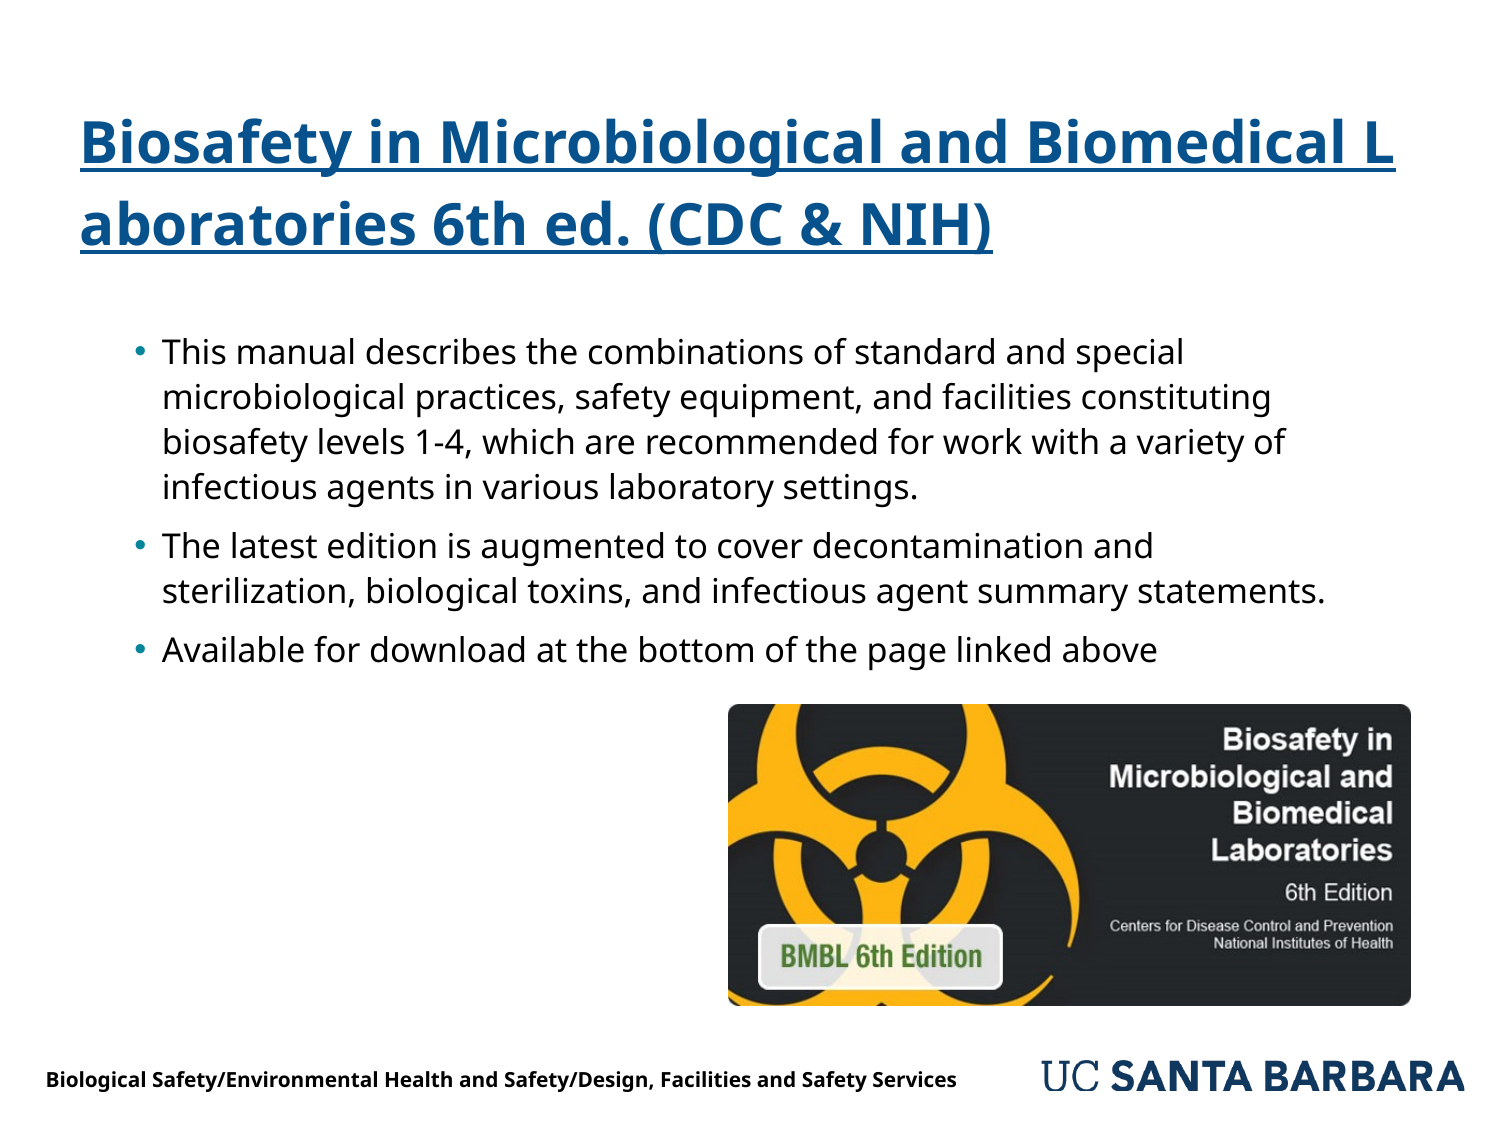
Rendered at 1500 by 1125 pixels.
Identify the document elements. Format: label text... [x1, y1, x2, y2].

title Biosafety in Microbiological and Biomedical Laboratories 6th ed. (CDC & NIH) [64, 73, 1432, 263]
picture [728, 704, 1411, 1006]
list This manual describes the combinations of standard and special microbiological practices, safety equipment, and facilities constituting biosafety levels 1-4, which are recommended for work with a variety of infectious agents in various laboratory settings. The latest edition is augmented to cover decontamination and sterilization, biological toxins, and infectious agent summary statements. Available for download at the bottom of the page linked above [119, 318, 1357, 687]
